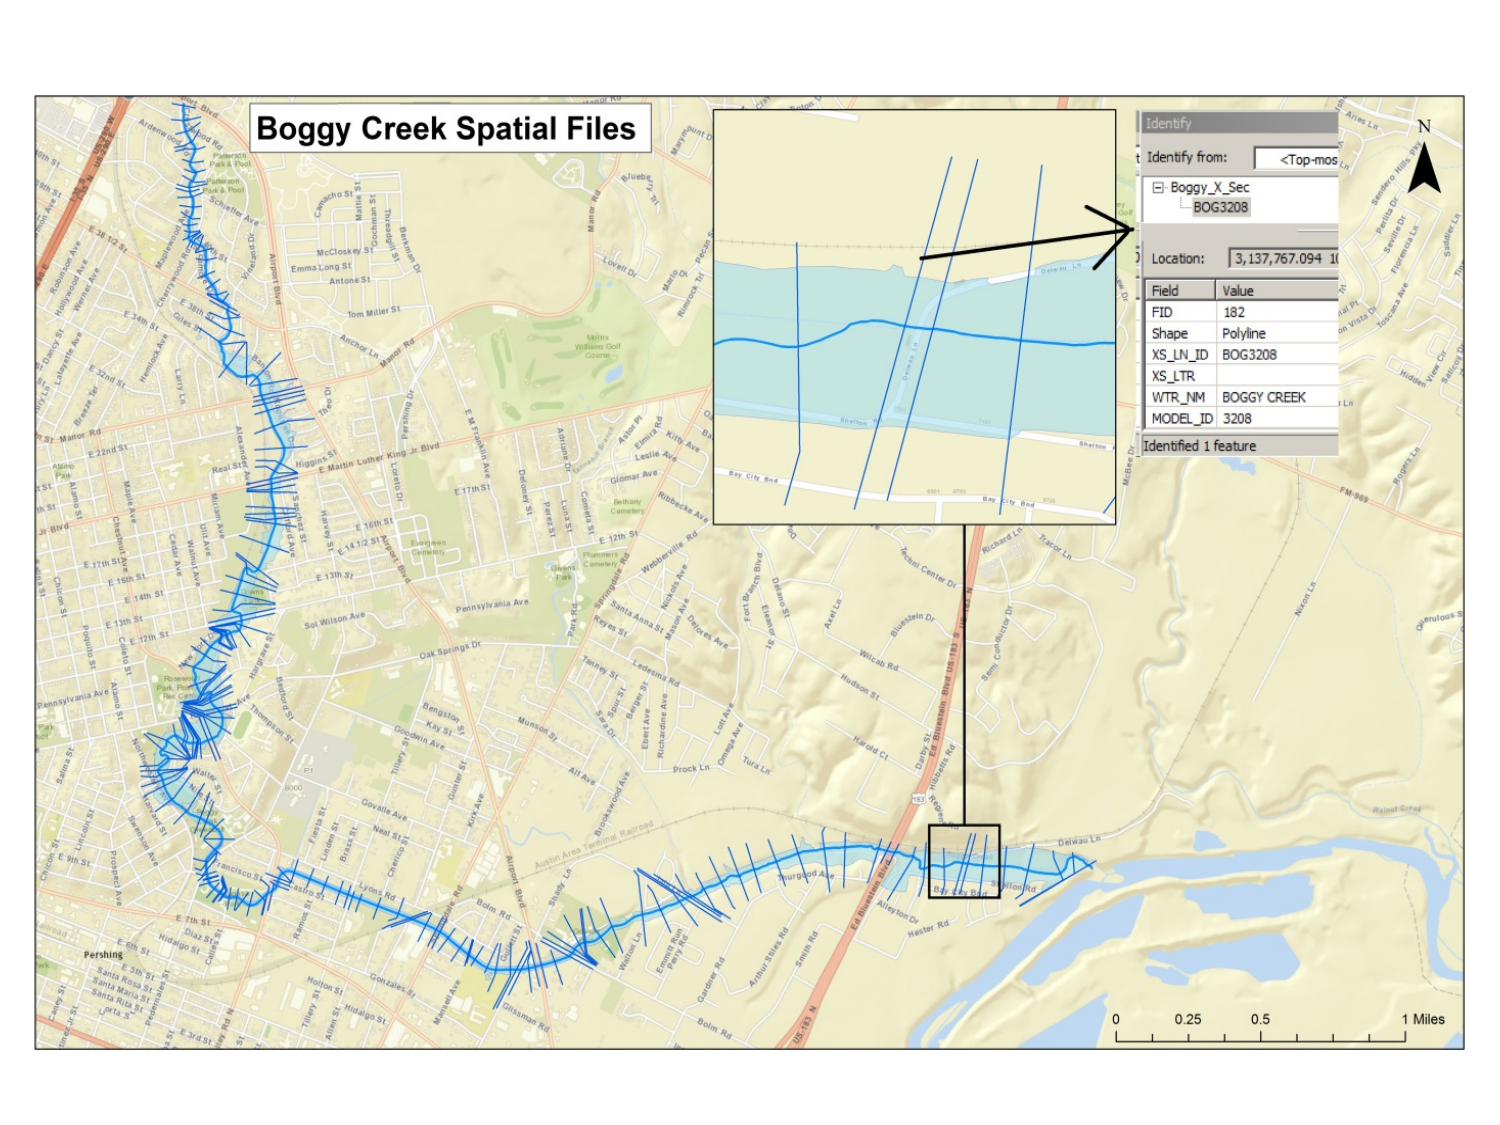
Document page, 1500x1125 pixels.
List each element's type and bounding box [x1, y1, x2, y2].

picture [17, 78, 1481, 1067]
